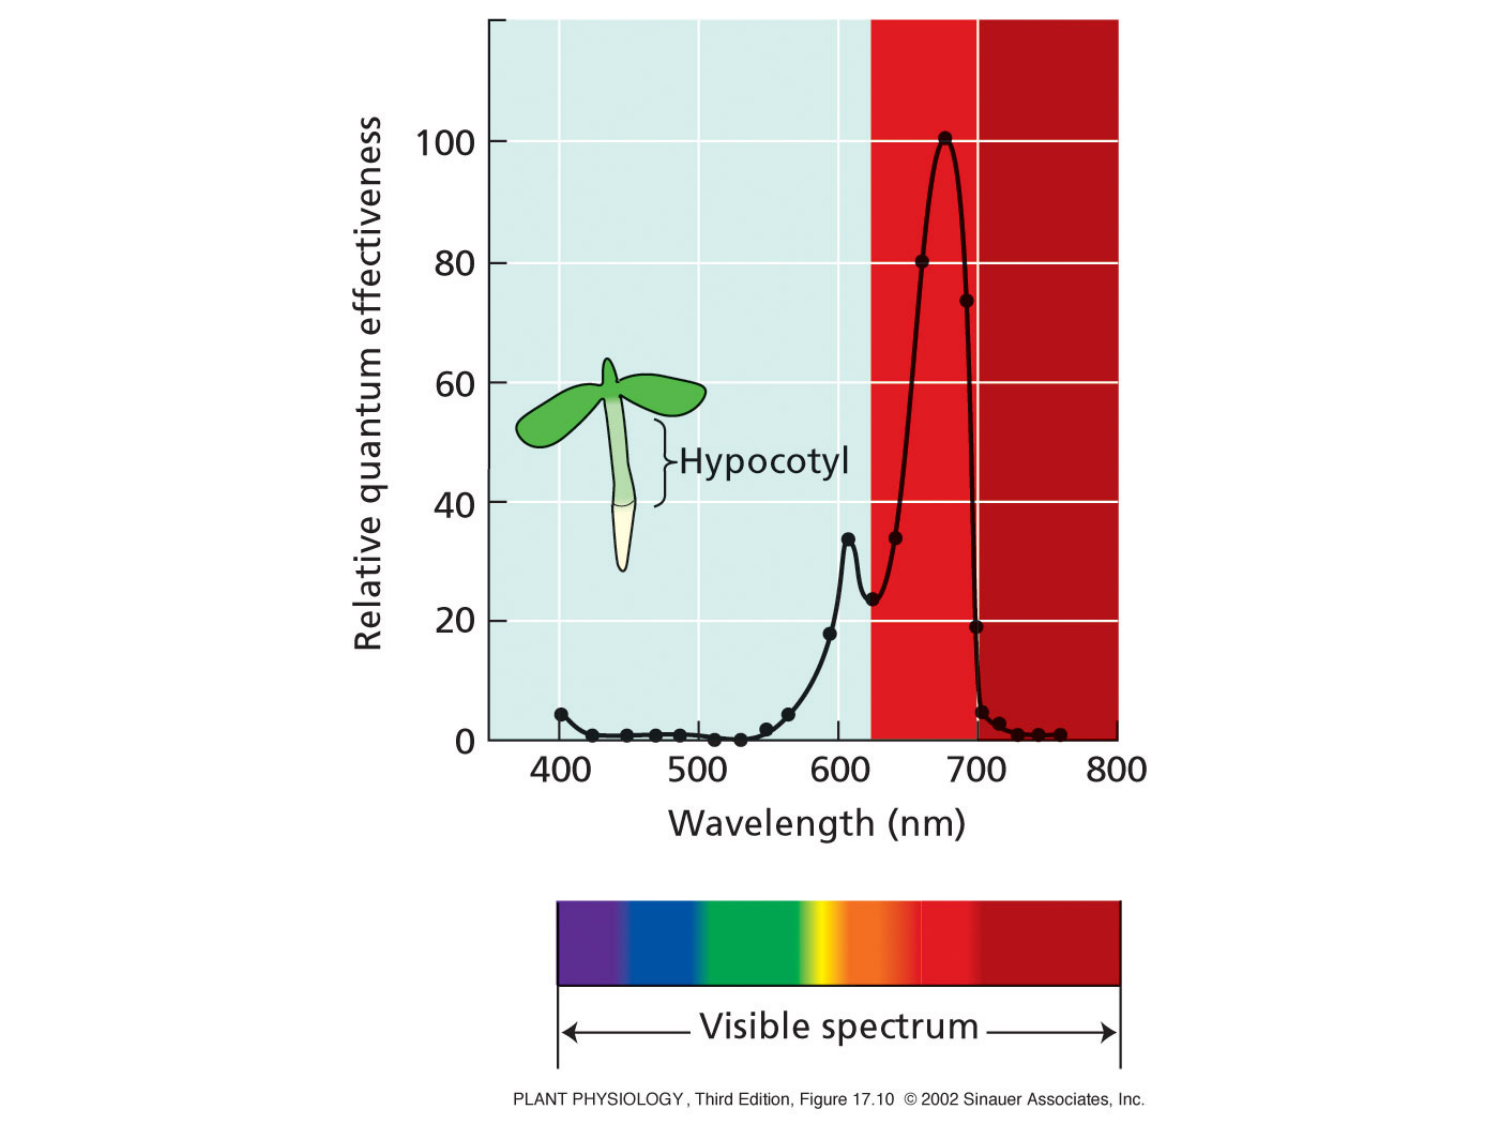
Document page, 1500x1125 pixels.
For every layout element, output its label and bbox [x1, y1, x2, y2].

picture [334, 1, 1166, 1124]
